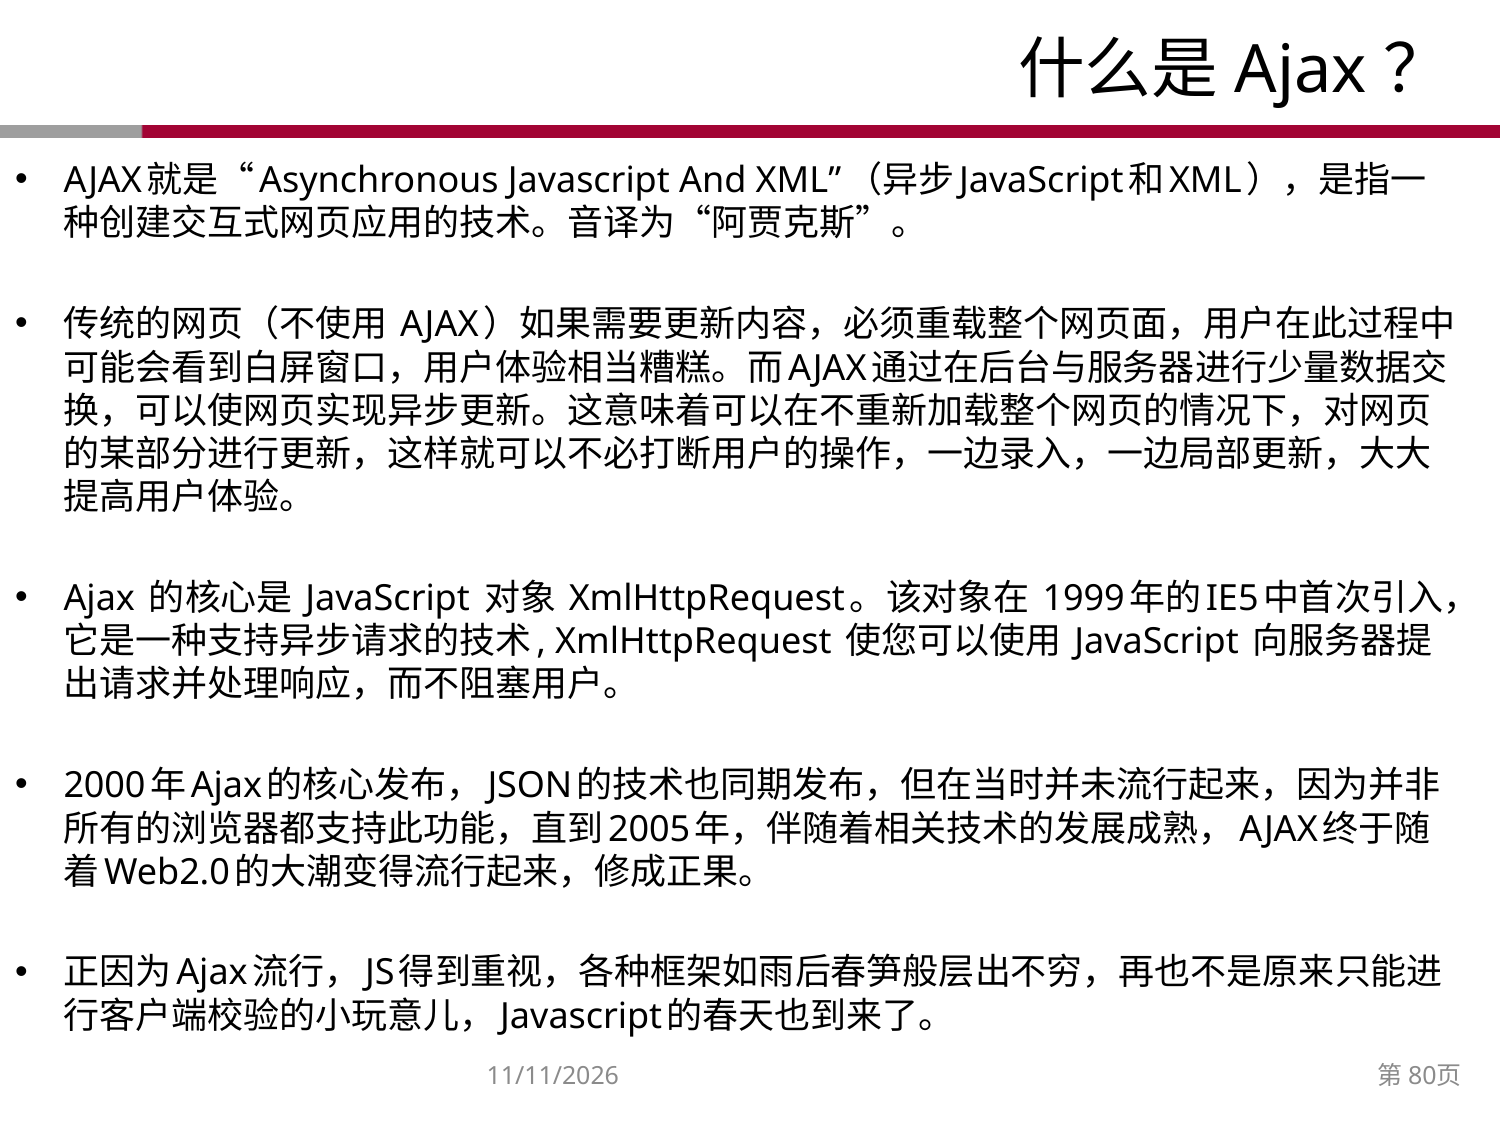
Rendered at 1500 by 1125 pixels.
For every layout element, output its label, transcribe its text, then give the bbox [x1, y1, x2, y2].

picture [0, 125, 1500, 138]
title 什么是Ajax？ [445, 11, 1465, 119]
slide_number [471, 1046, 822, 1107]
slide_number 第80页 [1126, 1046, 1477, 1107]
list AJAX就是“Asynchronous Javascript And XML”（异步JavaScript和XML），是指一种创建交互式网页应用的技术。音译为“阿贾克斯”。 传统的网页（不使用 AJAX）如果需要更新内容，必须重载整个网页面，用户在此过程中可能会看到白屏窗口，用户体验相当糟糕。而AJAX通过在后台与服务器进行少量数据交换，可以使网页实现异步更新。这意味着可以在不重新加载整个网页的情况下，对网页的某部分进行更新，这样就可以不必打断用户的操作，一边录入，一边局部更新，大大提高用户体验。 Ajax 的核心是 JavaScript 对象 XmlHttpRequest。该对象在 1999年的IE5中首次引入，它是一种支持异步请求的技术, XmlHttpRequest 使您可以使用 JavaScript 向服务器提出请求并处理响应，而不阻塞用户。 2000年Ajax的核心发布，JSON的技术也同期发布，但在当时并未流行起来，因为并非所有的浏览器都支持此功能，直到2005年，伴随着相关技术的发展成熟，AJAX终于随着Web2.0的大潮变得流行起来，修成正果。 正因为Ajax流行，JS得到重视，各种框架如雨后春笋般层出不穷，再也不是原来只能进行客户端校验的小玩意儿，Javascript的春天也到来了。 [0, 149, 1477, 1047]
